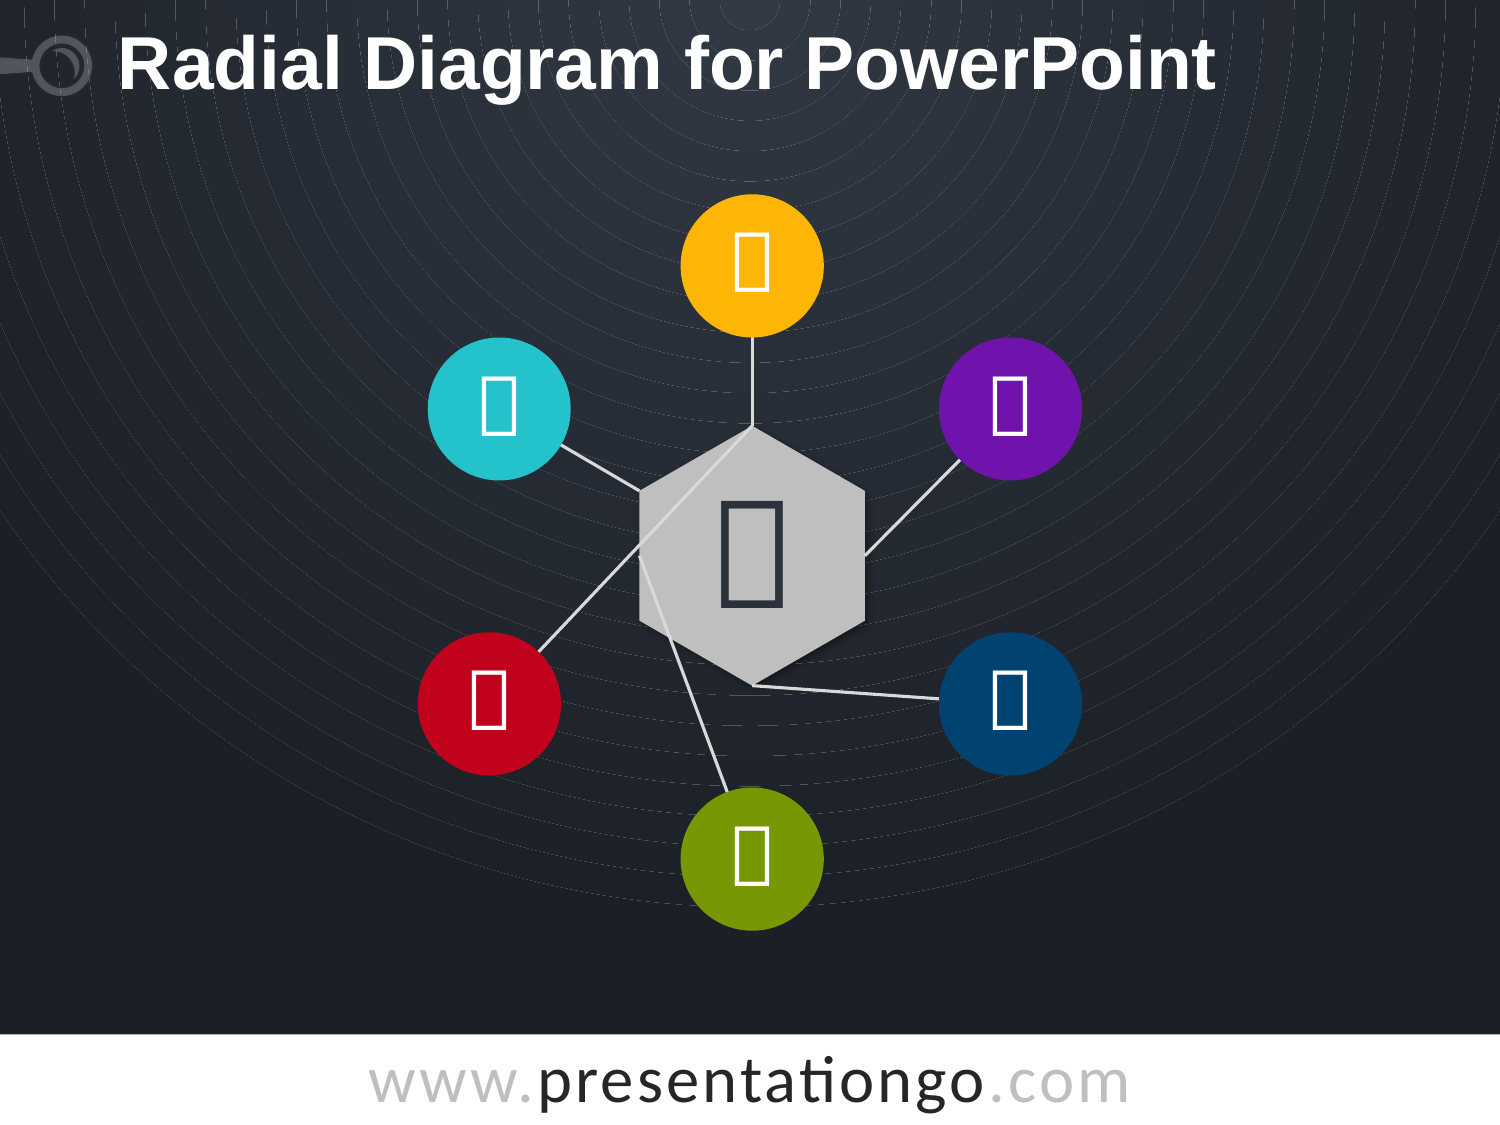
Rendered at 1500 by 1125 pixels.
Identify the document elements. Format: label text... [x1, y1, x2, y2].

text_box  [679, 193, 825, 339]
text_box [499, 408, 640, 491]
text_box  [937, 631, 1084, 777]
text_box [864, 408, 1011, 491]
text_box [864, 620, 1011, 704]
text_box  [639, 426, 865, 686]
text_box  [679, 786, 825, 932]
text_box  [937, 336, 1084, 482]
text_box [489, 620, 640, 704]
title Radial Diagram for PowerPoint [103, 17, 1397, 139]
text_box  [426, 336, 572, 482]
text_box  [416, 631, 563, 777]
